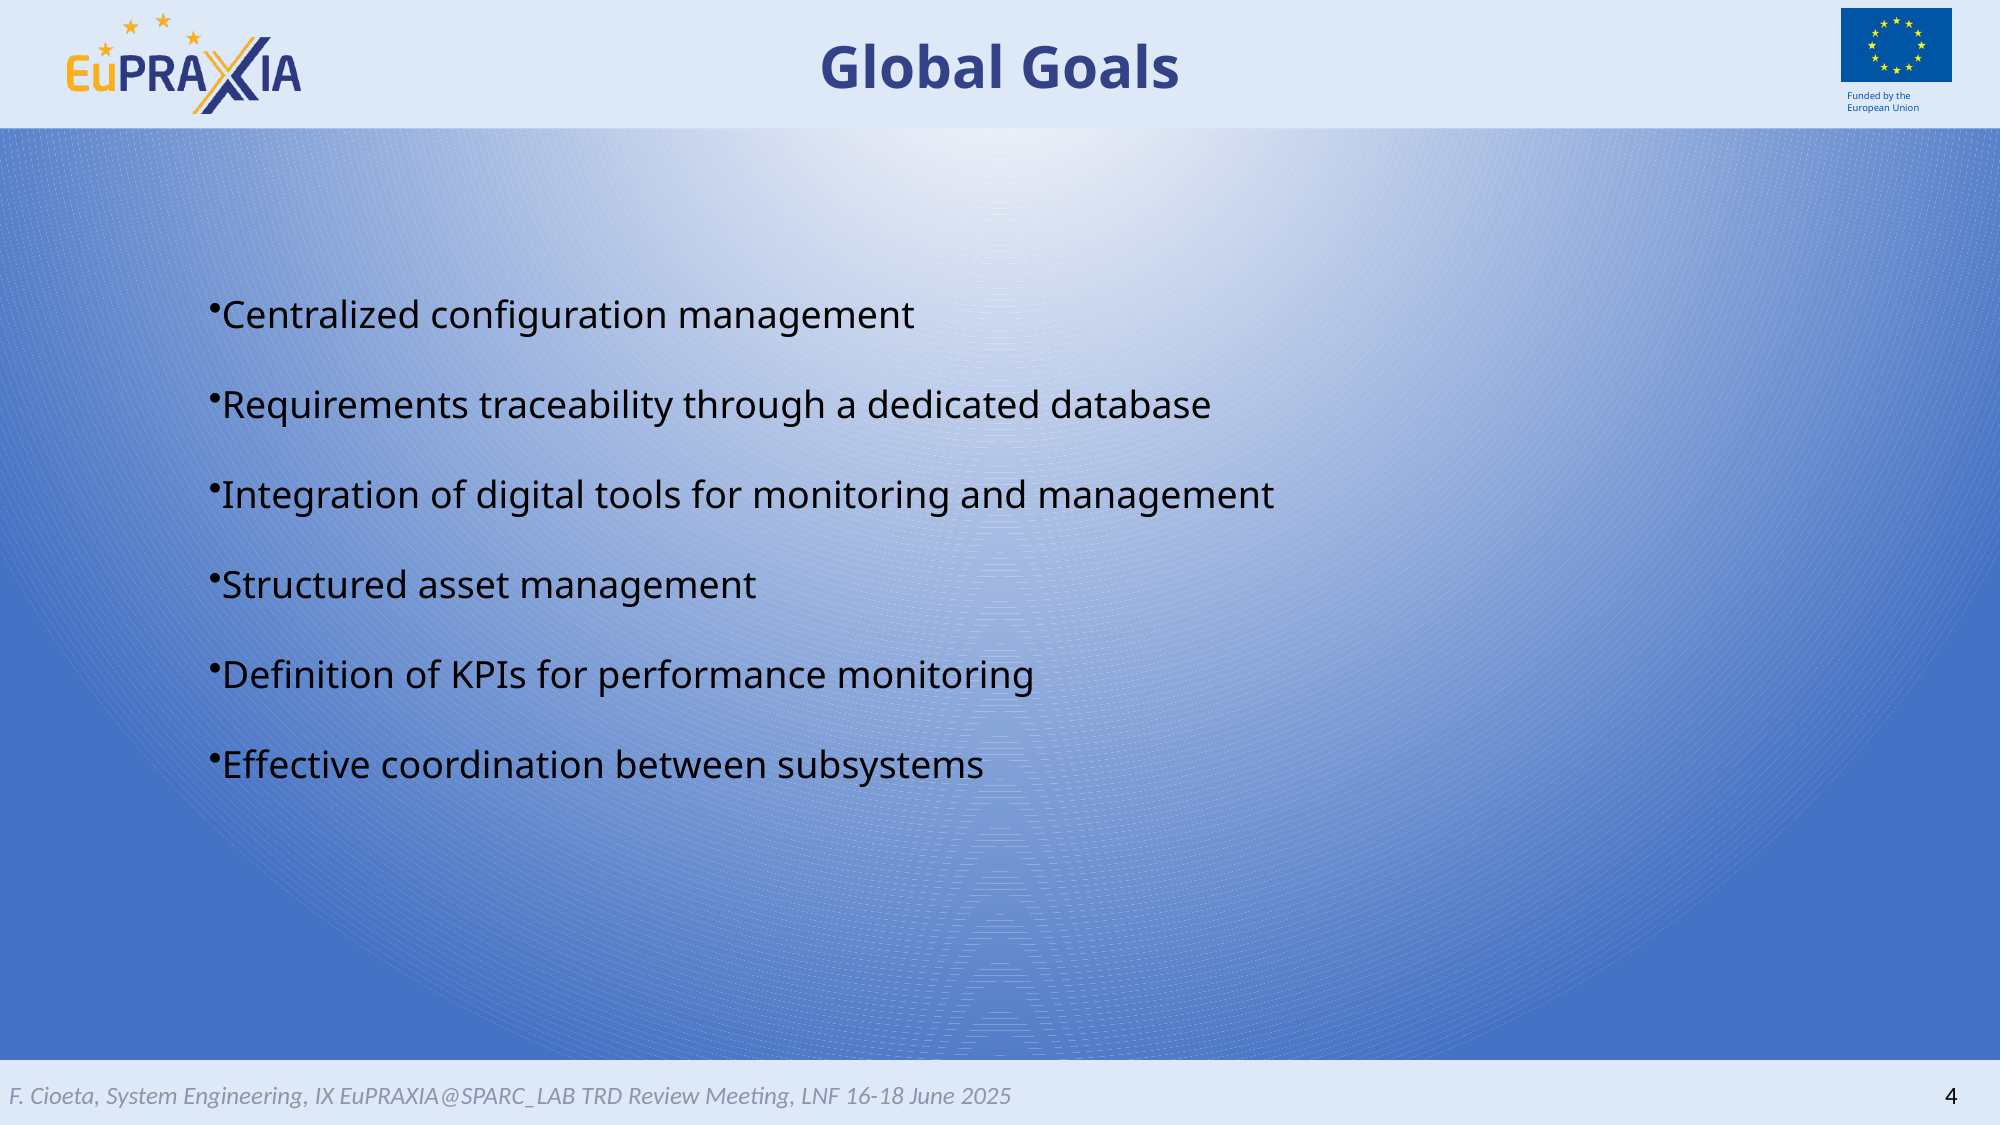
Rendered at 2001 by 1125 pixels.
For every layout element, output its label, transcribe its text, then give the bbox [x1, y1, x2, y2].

text_box 4 [1930, 1072, 1976, 1117]
text_box Centralized configuration management Requirements traceability through a dedicated database Integration of digital tools for monitoring and management Structured asset management Definition of KPIs for performance monitoring Effective coordination between subsystems [193, 283, 1439, 793]
picture [67, 13, 301, 114]
footer F. Cioeta, System Engineering, IX EuPRAXIA@SPARC_LAB TRD Review Meeting, LNF 16-18 June 2025 [0, 1065, 1049, 1125]
title Global Goals [346, 0, 1653, 210]
picture [1841, 8, 1952, 82]
